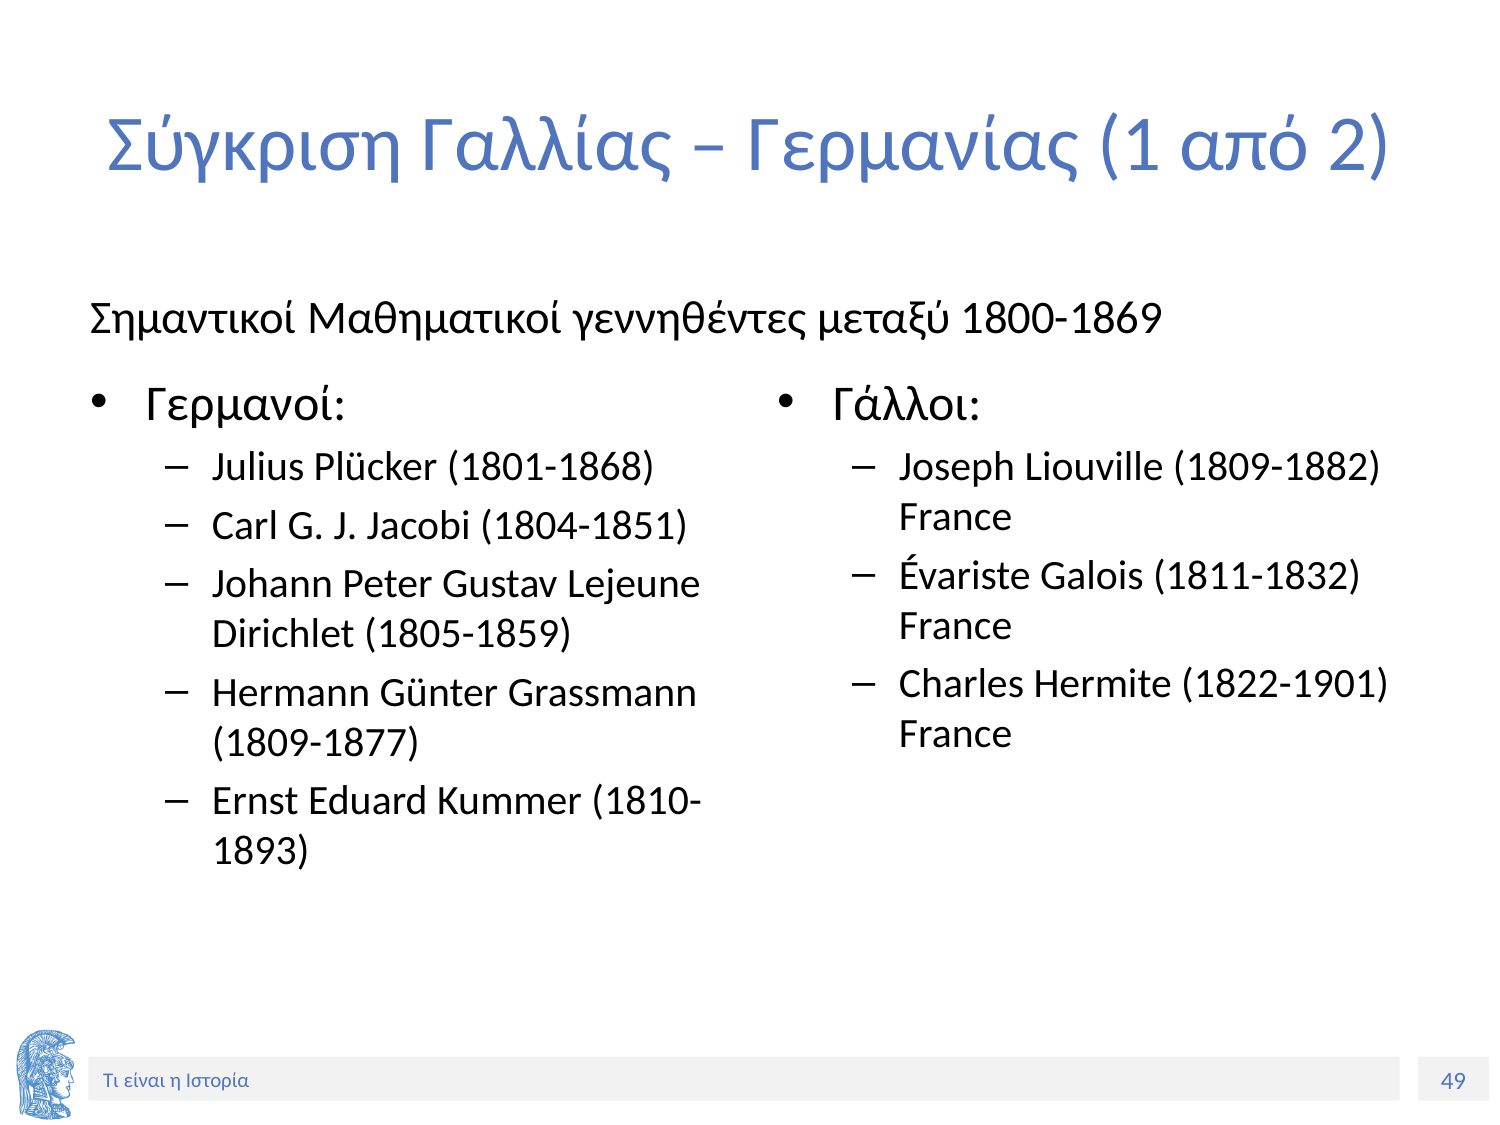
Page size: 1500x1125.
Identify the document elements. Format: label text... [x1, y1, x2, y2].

title Σύγκριση Γαλλίας – Γερμανίας (1 από 2) [75, 45, 1425, 233]
list Γερμανοί: Julius Plücker (1801-1868) Carl G. J. Jacobi (1804-1851) Johann Peter Gustav Lejeune Dirichlet (1805-1859) Hermann Günter Grassmann (1809-1877) Ernst Eduard Kummer (1810-1893) [75, 363, 738, 1000]
list Σημαντικοί Μαθηματικοί γεννηθέντες μεταξύ 1800-1869 [75, 245, 1425, 351]
picture [9, 1026, 81, 1120]
list Γάλλοι: Joseph Liouville (1809-1882) France Évariste Galois (1811-1832) France Charles Hermite (1822-1901) France [761, 363, 1425, 1000]
